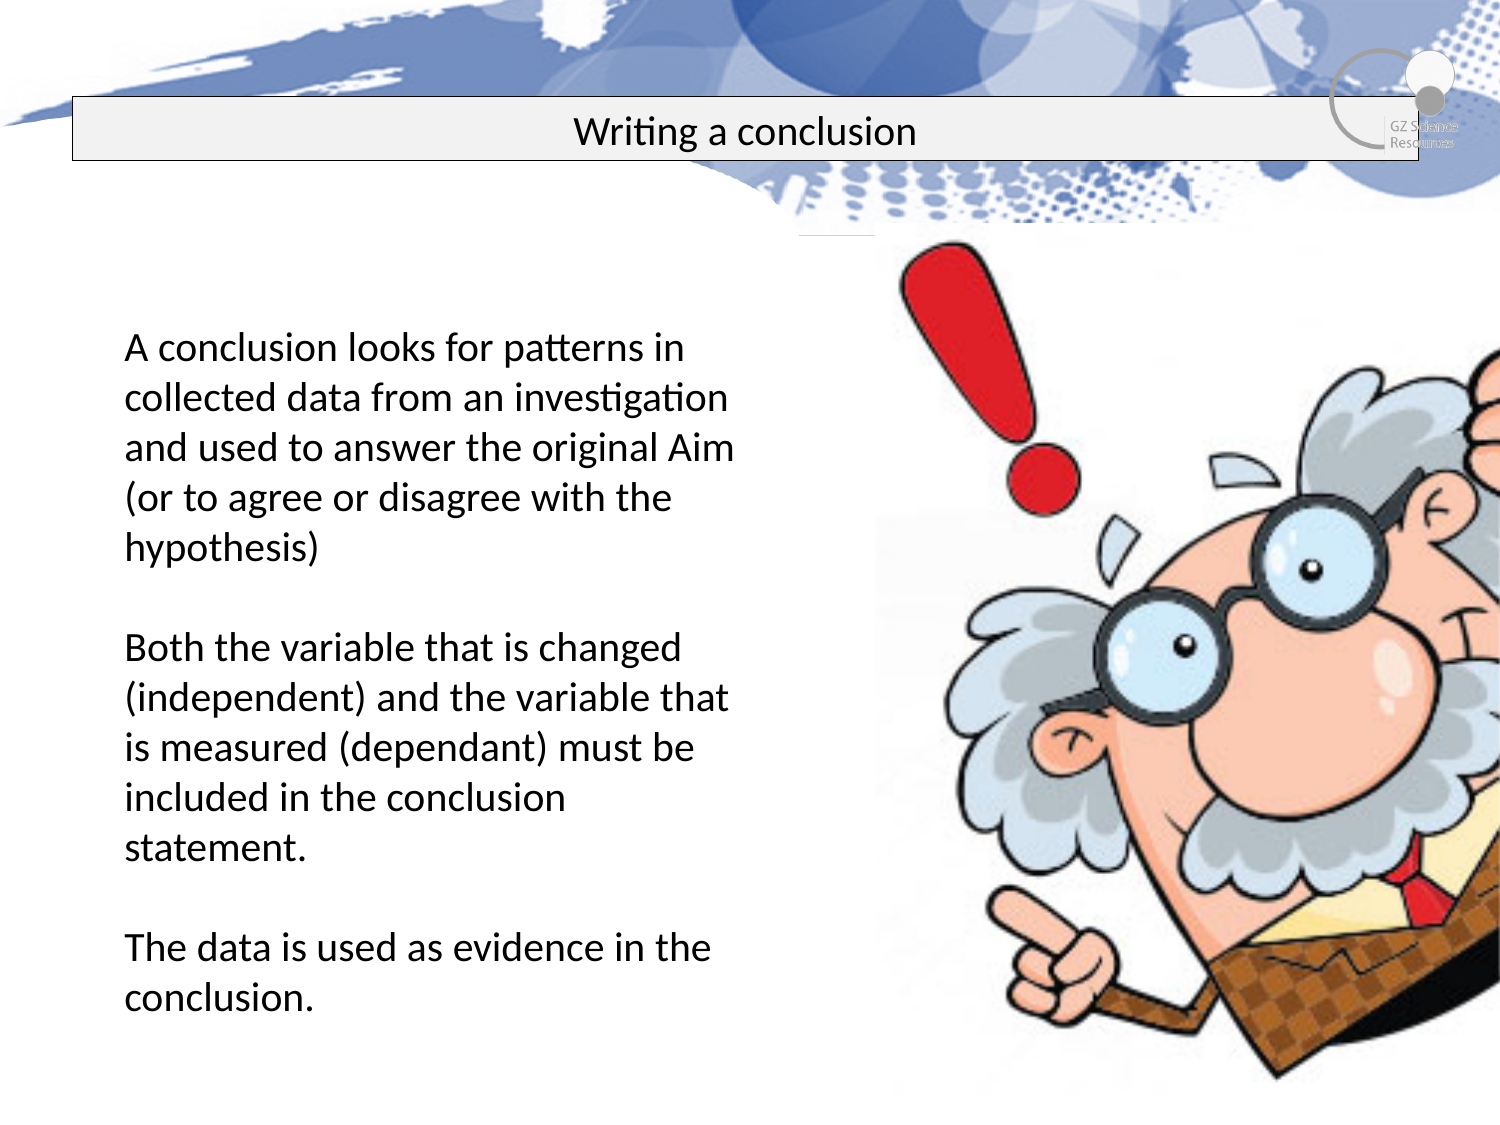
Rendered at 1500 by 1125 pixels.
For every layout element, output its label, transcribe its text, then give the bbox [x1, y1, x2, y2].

picture [0, 0, 1500, 1095]
text_box A conclusion looks for patterns in collected data from an investigation and used to answer the original Aim (or to agree or disagree with the hypothesis) Both the variable that is changed (independent) and the variable that is measured (dependant) must be included in the conclusion statement. The data is used as evidence in the conclusion. [109, 312, 773, 1028]
